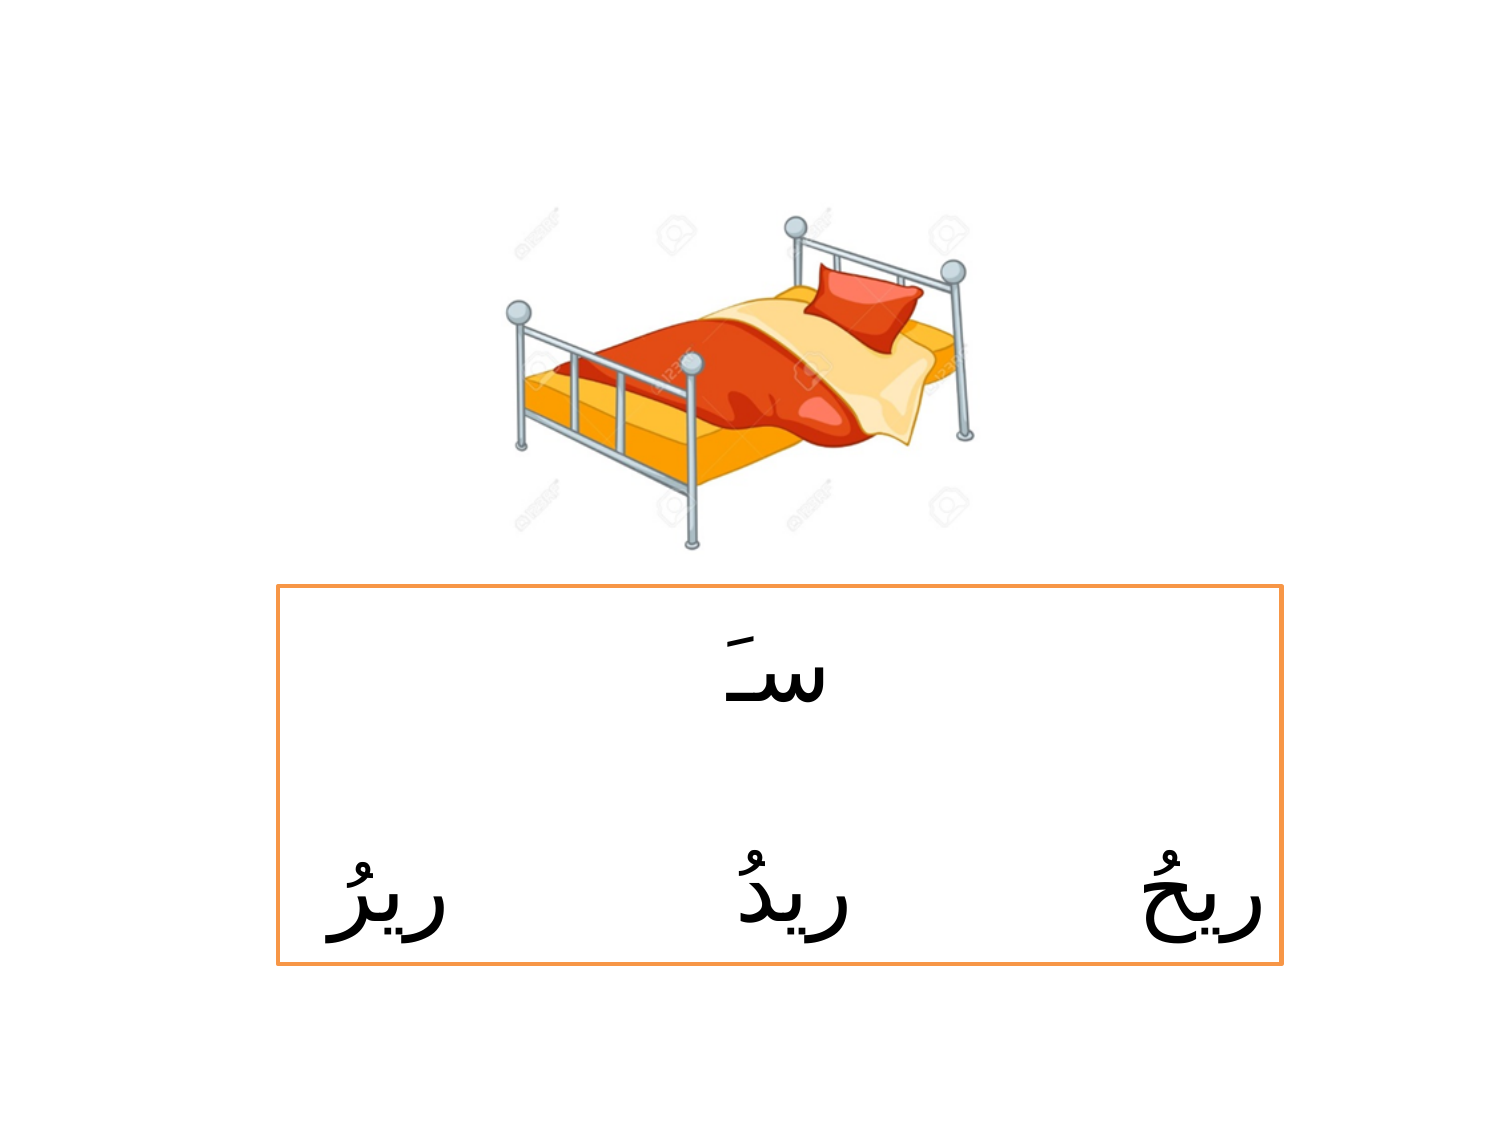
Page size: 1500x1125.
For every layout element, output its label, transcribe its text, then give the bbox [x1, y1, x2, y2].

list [501, 196, 983, 558]
text_box سـَ ريحُ ريدُ ريرُ [276, 584, 1284, 966]
